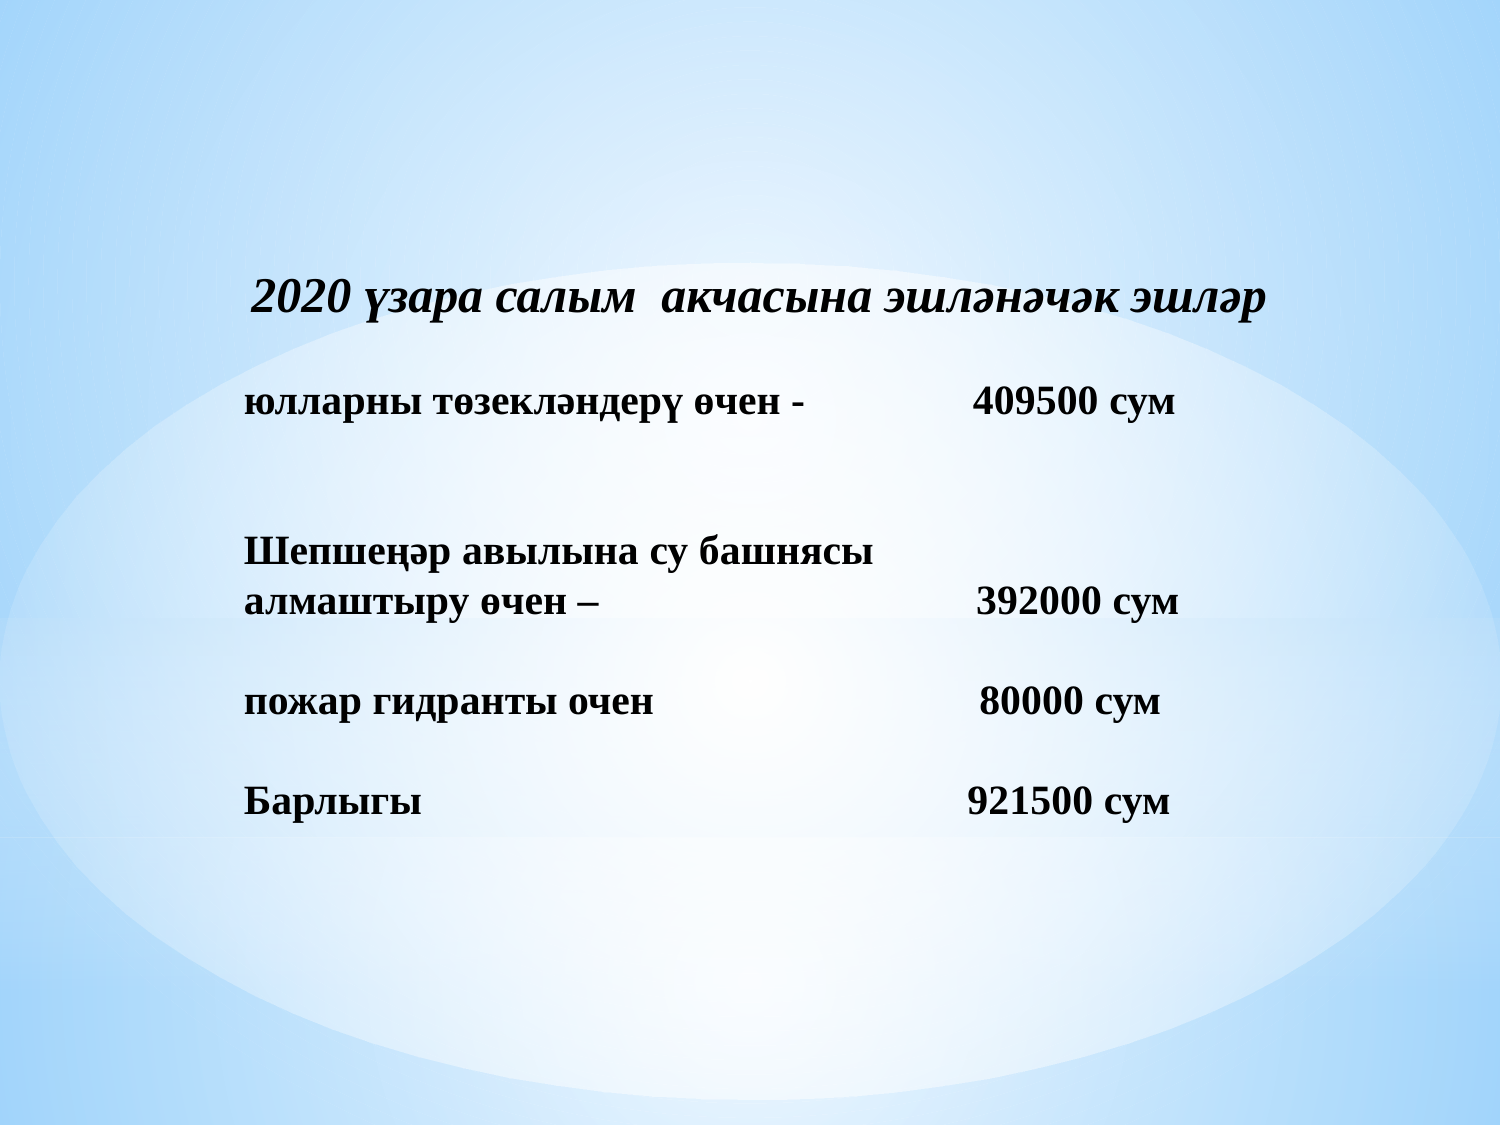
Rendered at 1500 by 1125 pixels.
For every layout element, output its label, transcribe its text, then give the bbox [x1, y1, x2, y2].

text_box 2020 үзара салым акчасына эшләнәчәк эшләр юлларны төзекләндерү өчен - 409500 сум Шепшеңәр авылына су башнясы алмаштыру өчен – 392000 сум пожар гидранты очен 80000 сум Барлыгы 921500 сум [218, 255, 1306, 881]
